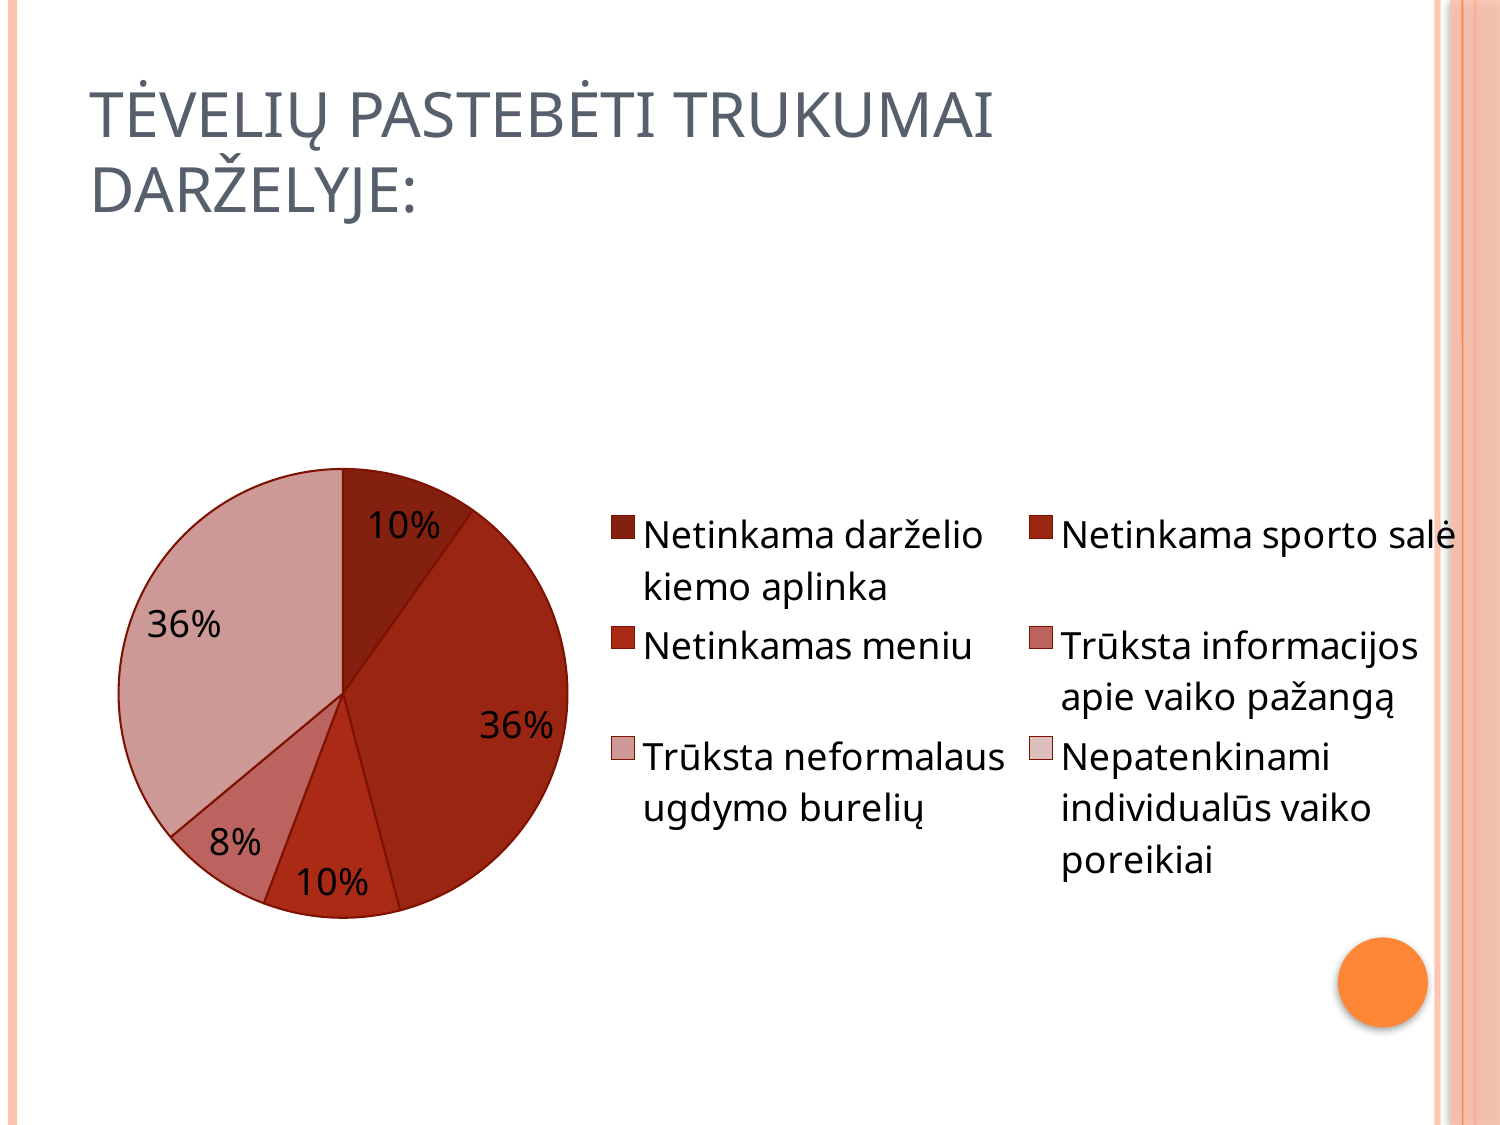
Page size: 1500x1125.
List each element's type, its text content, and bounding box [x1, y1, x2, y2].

title Tėvelių pastebėti trukumai darželyje: [75, 45, 1300, 233]
chart [76, 266, 1483, 1125]
